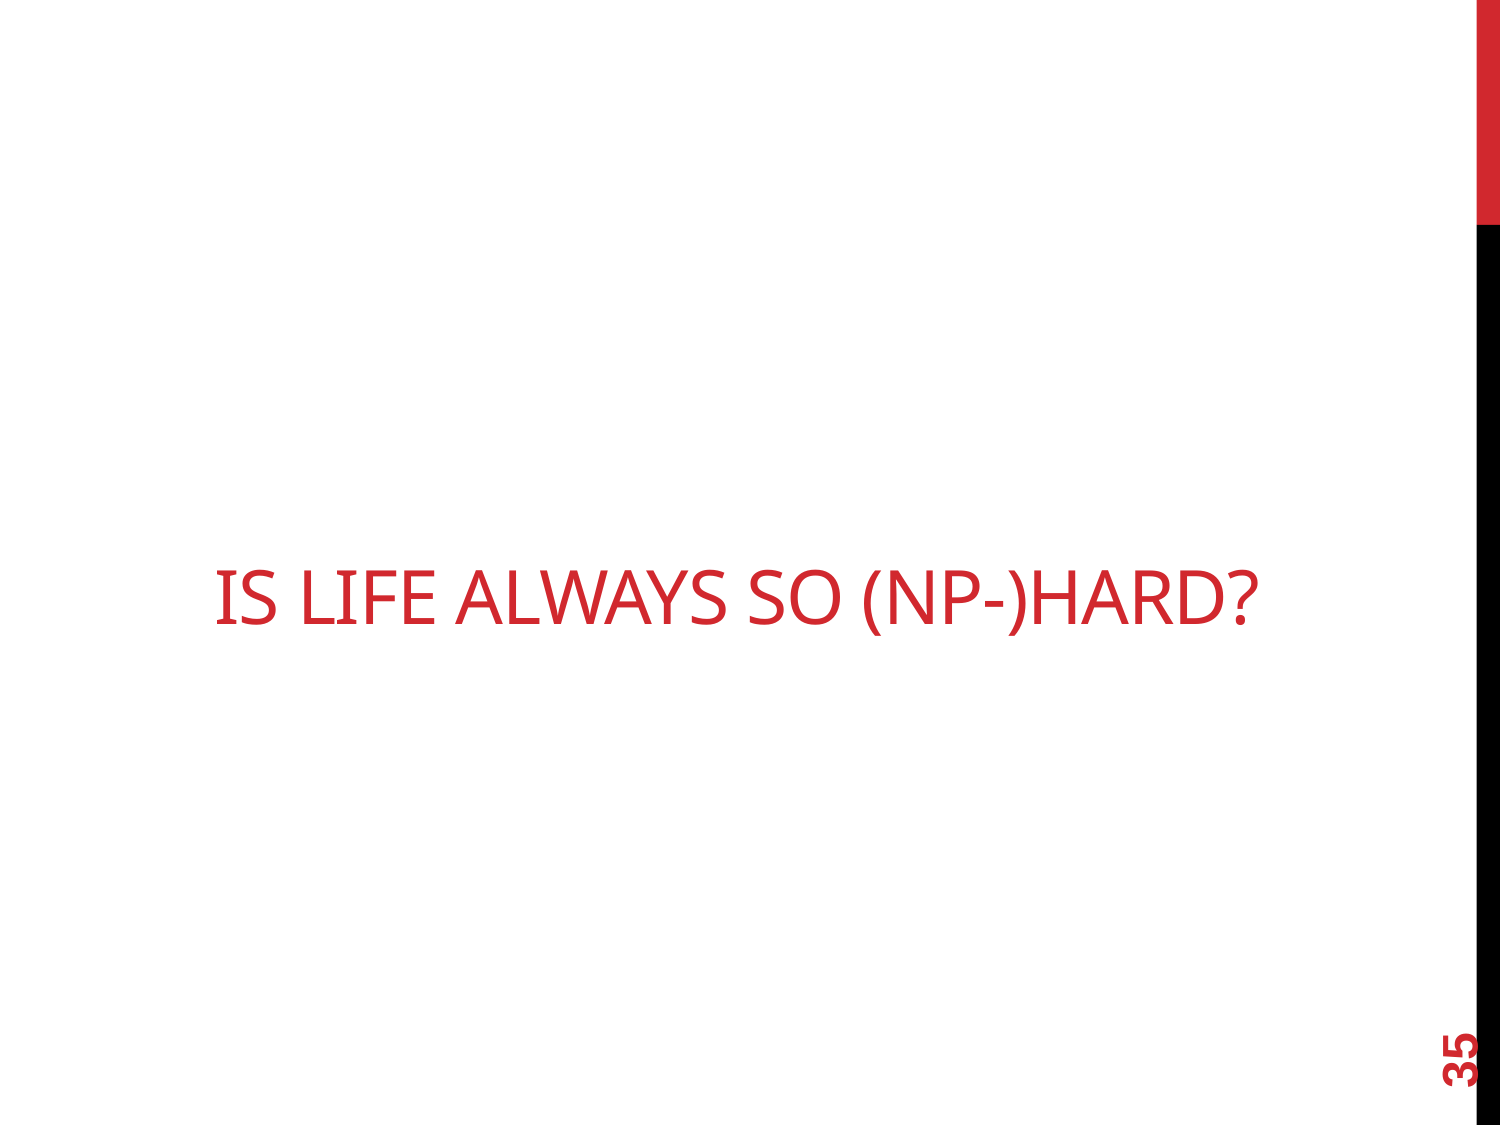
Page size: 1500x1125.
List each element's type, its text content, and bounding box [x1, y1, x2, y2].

slide_number 35 [1427, 887, 1488, 1104]
title Is Life Always so (NP-)Hard? [0, 478, 1475, 647]
